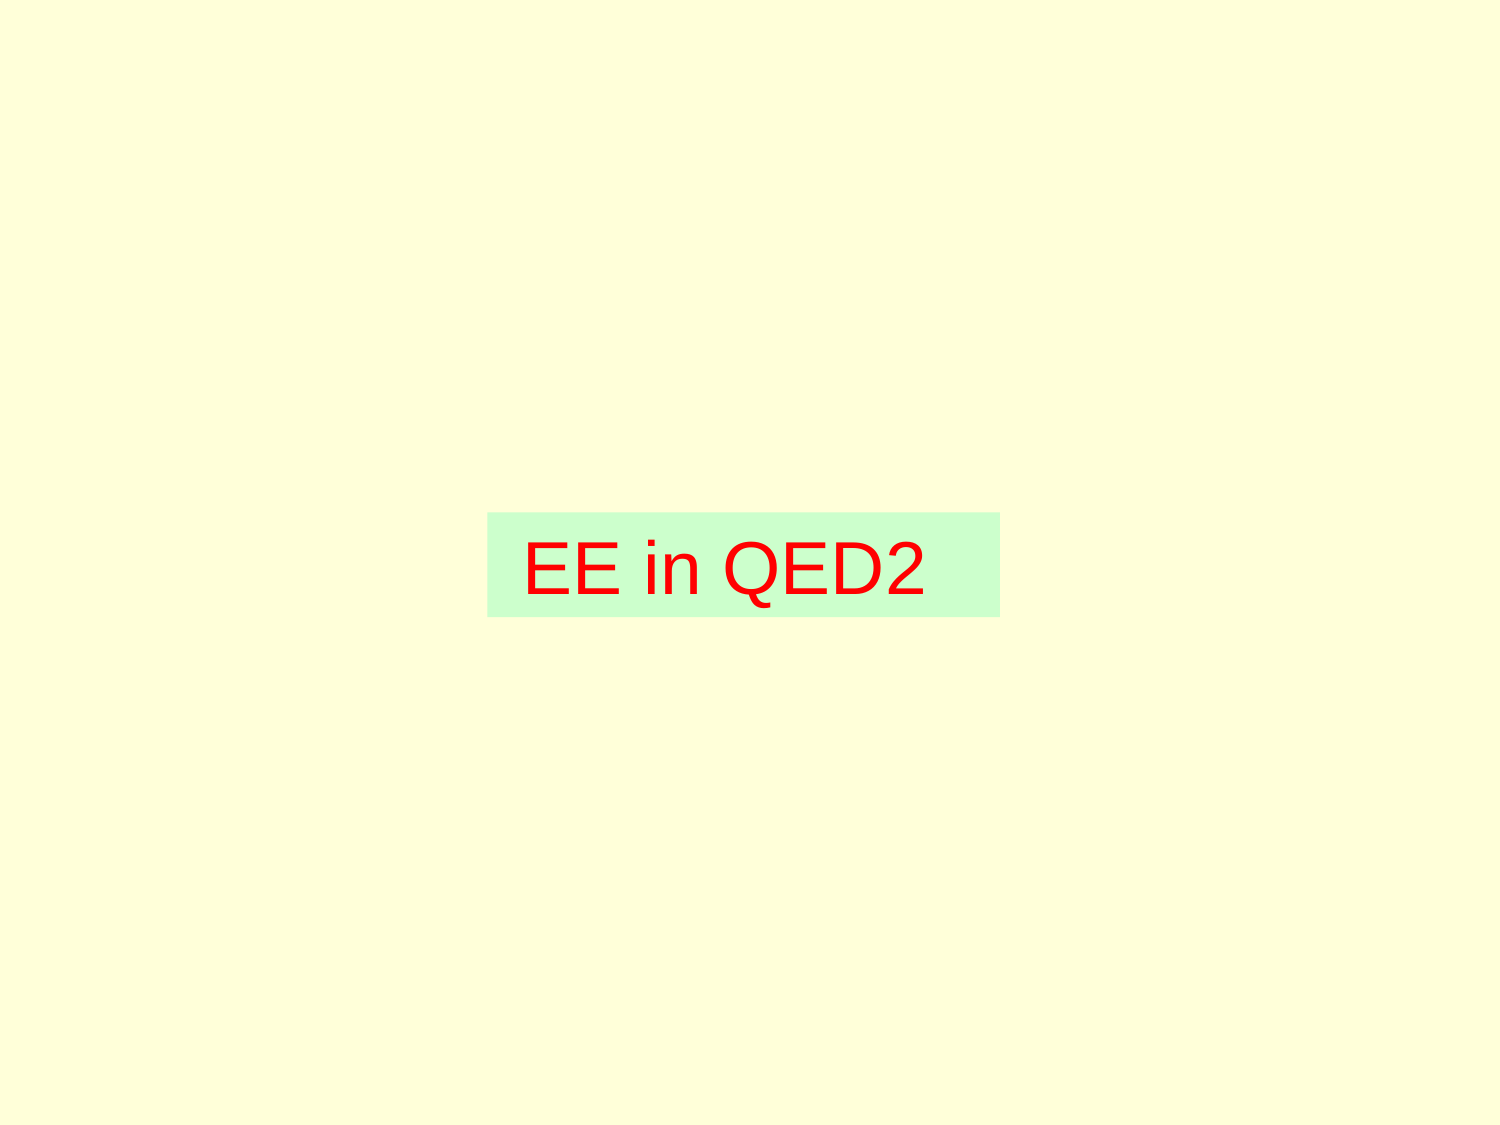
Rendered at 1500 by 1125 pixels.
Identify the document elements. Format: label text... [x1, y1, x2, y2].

text_box EE in QED2 [487, 512, 1000, 618]
